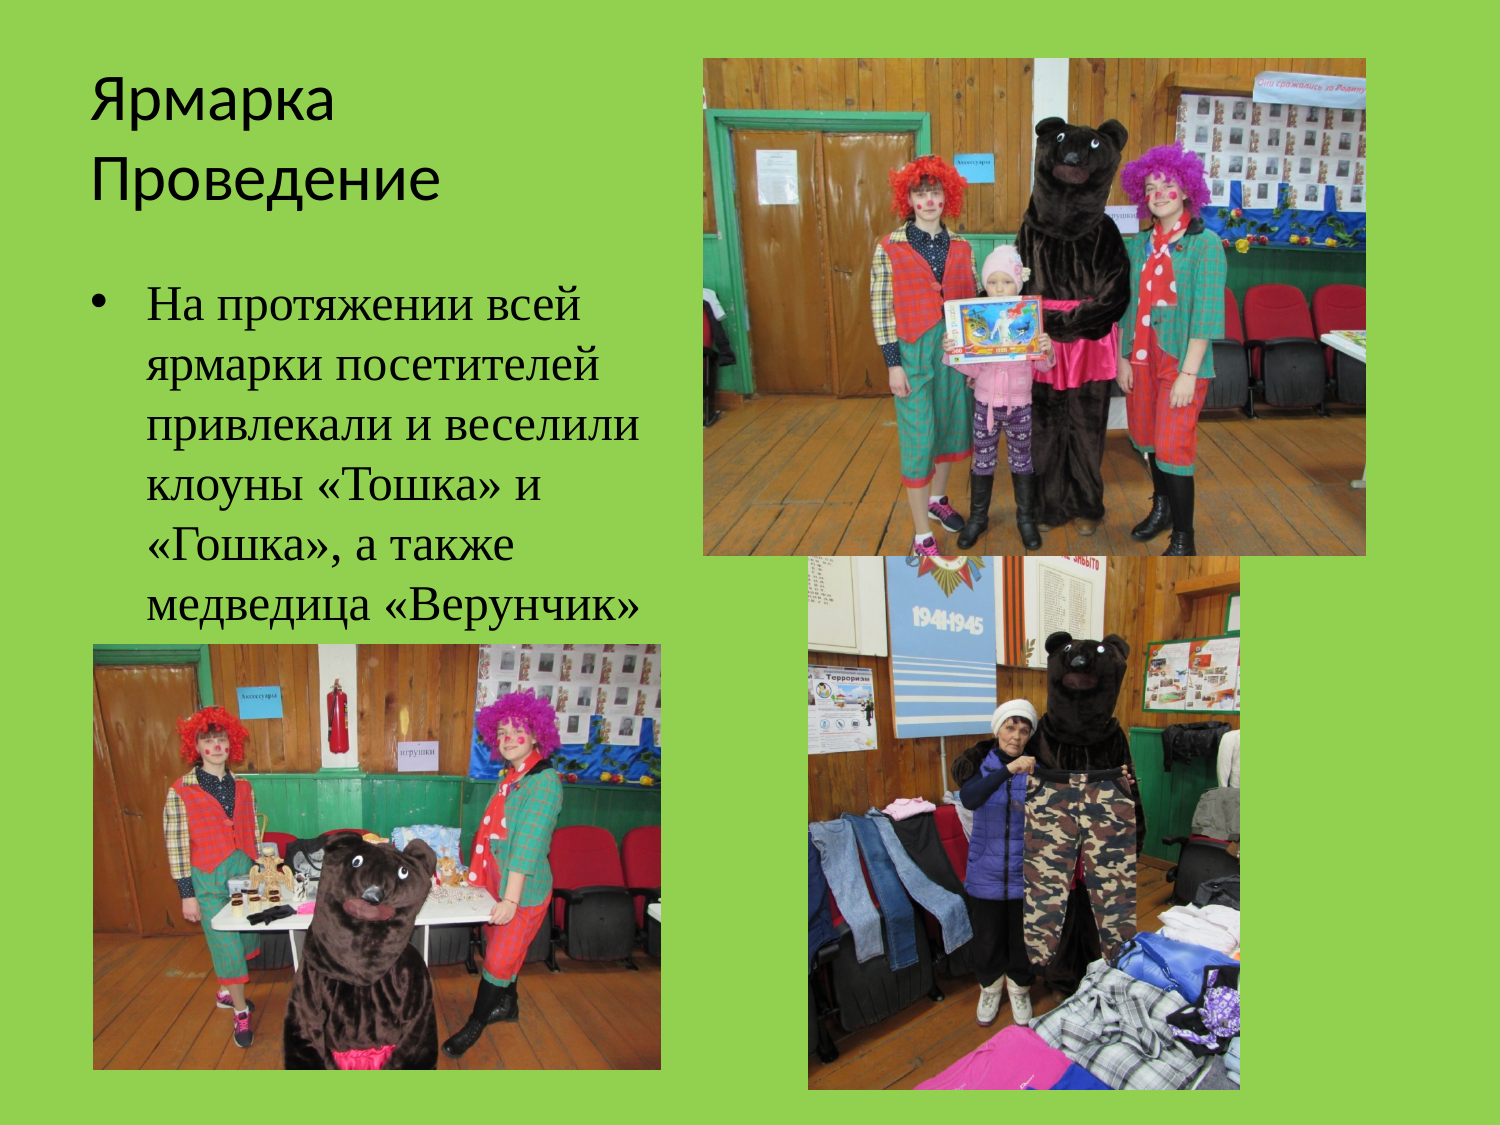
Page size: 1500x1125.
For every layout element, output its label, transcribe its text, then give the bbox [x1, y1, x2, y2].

list На протяжении всей ярмарки посетителей привлекали и веселили клоуны «Тошка» и «Гошка», а также медведица «Верунчик» [75, 262, 738, 1005]
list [702, 58, 1366, 556]
picture [808, 556, 1240, 1091]
picture [93, 644, 661, 1070]
title Ярмарка Проведение [75, 45, 1425, 223]
